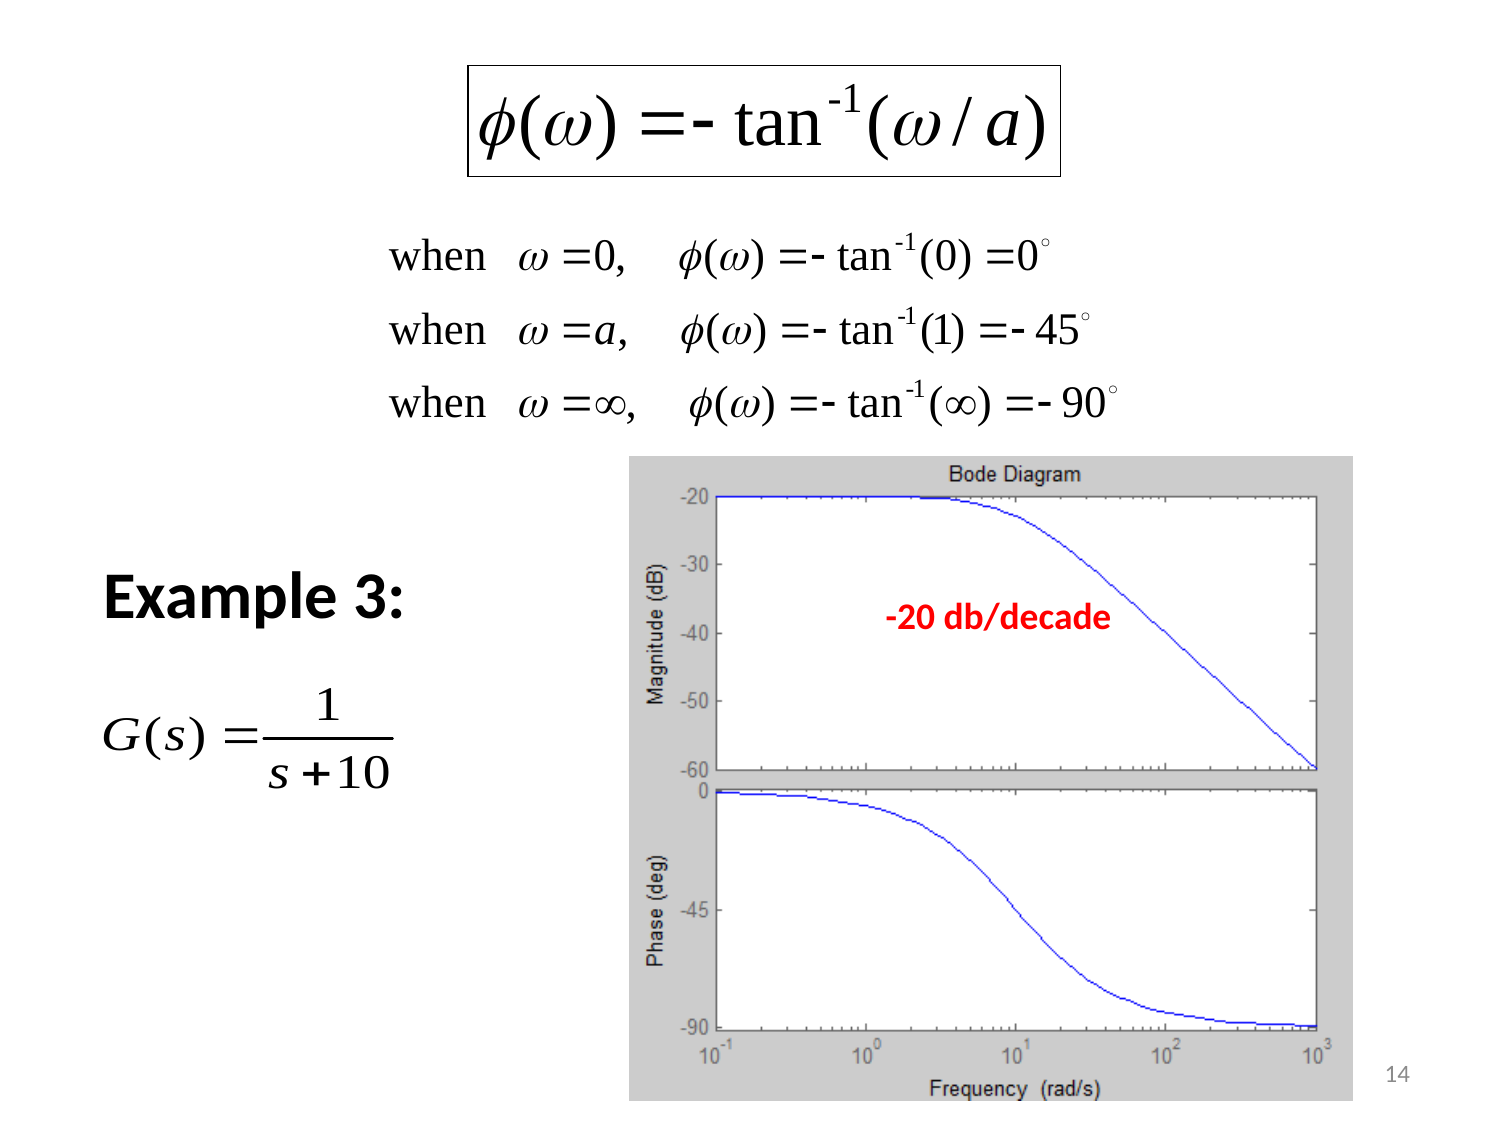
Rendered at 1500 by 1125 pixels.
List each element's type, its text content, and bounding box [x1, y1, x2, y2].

slide_number 14 [1357, 1042, 1425, 1103]
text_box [468, 66, 1060, 176]
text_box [93, 673, 406, 799]
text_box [381, 219, 1125, 439]
text_box Example 3: [88, 544, 526, 639]
picture [628, 455, 1353, 1101]
